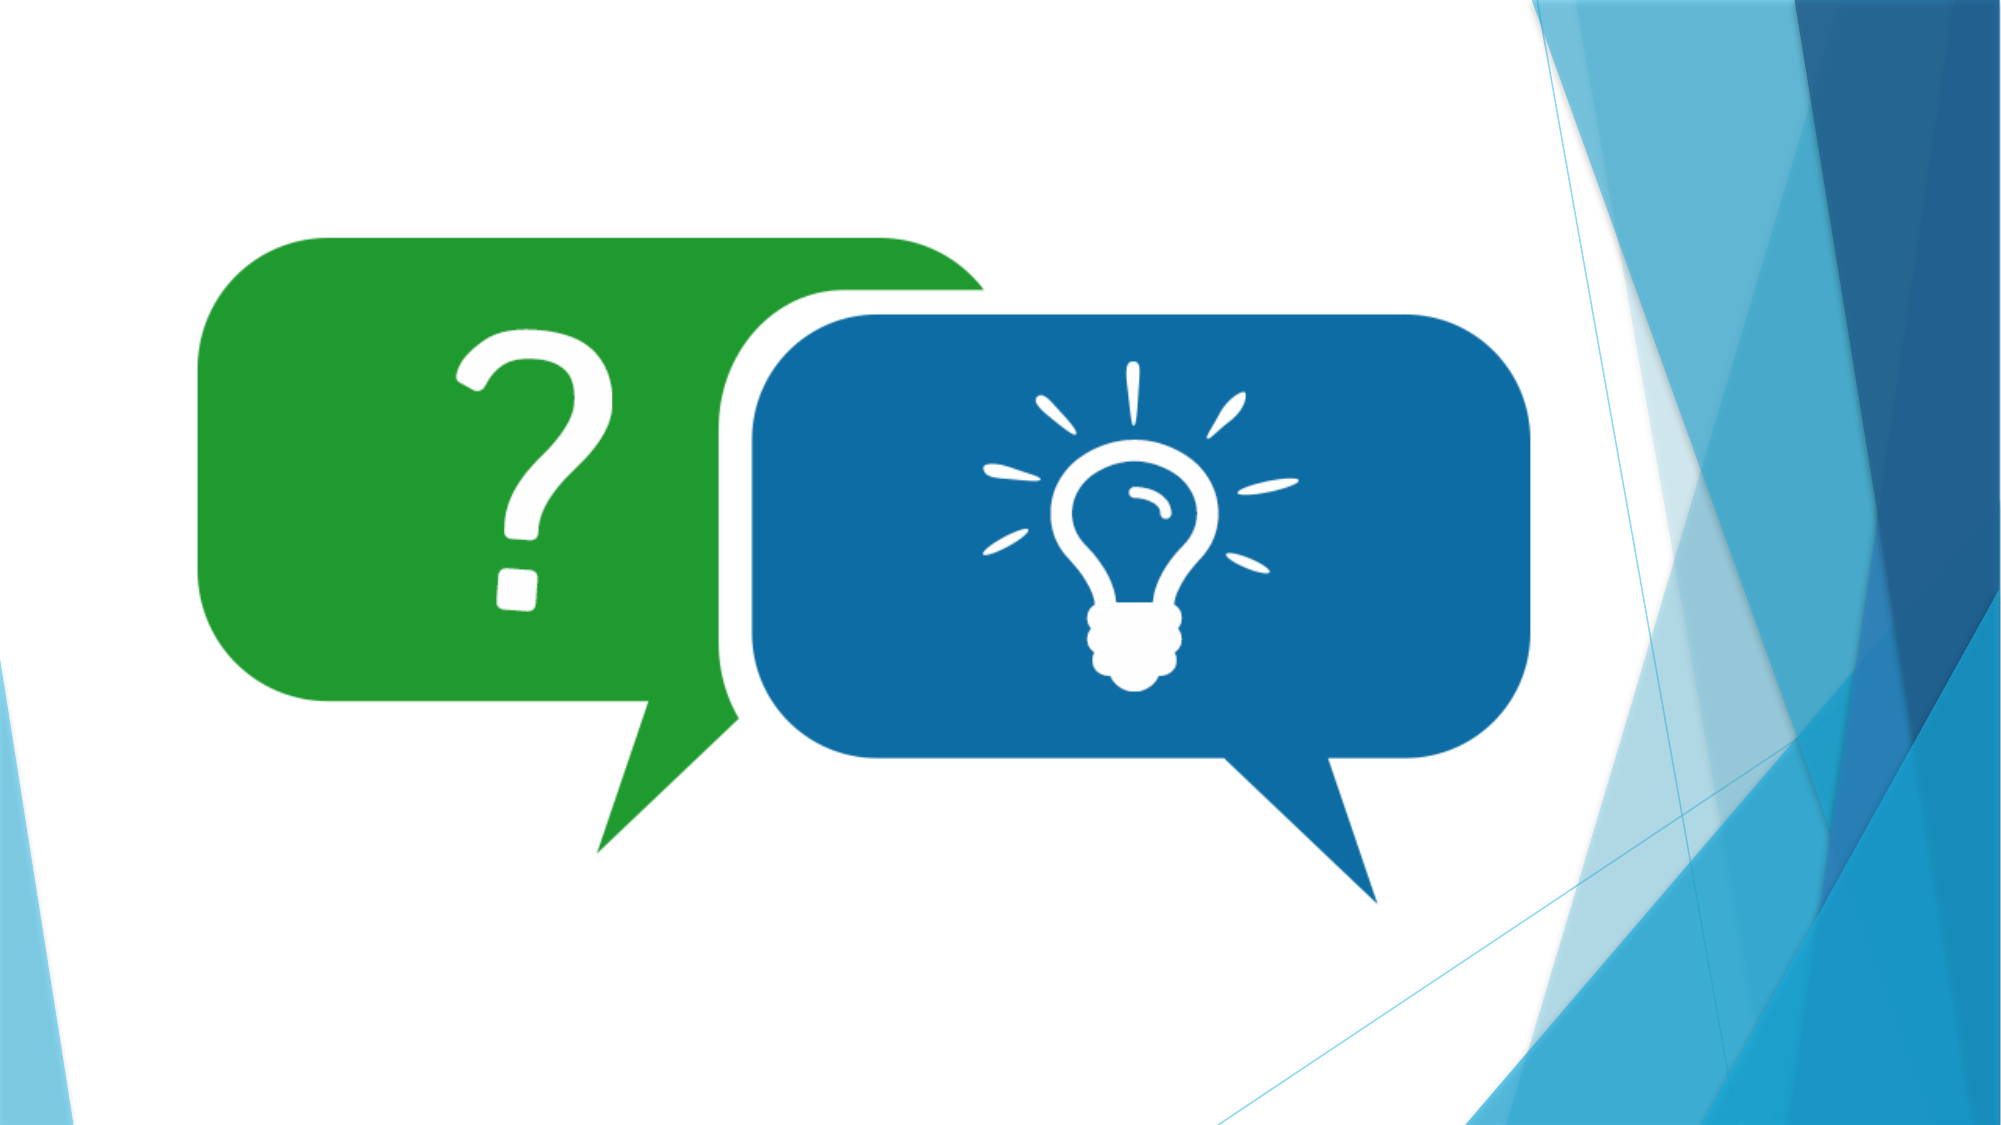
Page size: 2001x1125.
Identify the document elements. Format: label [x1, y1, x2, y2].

picture [151, 148, 1590, 1025]
